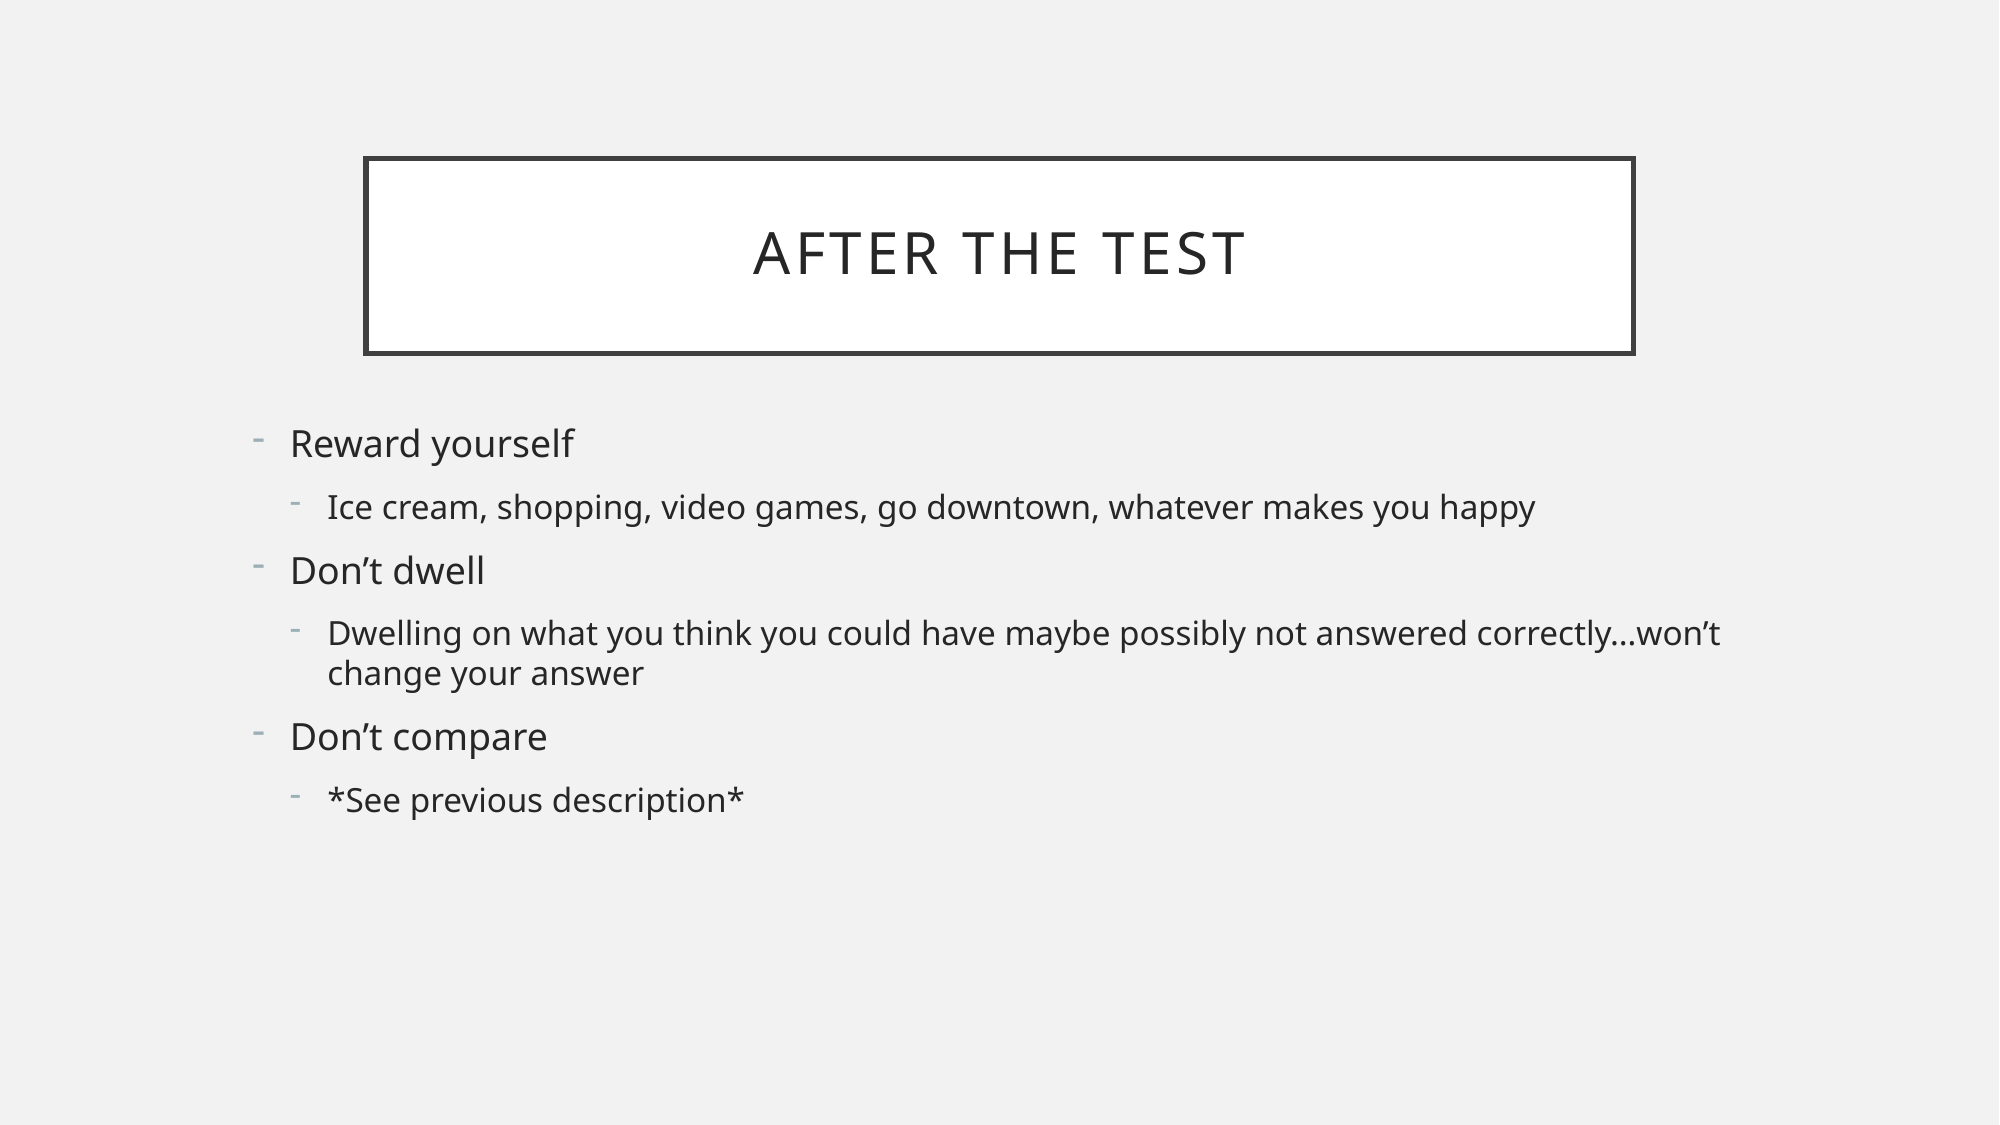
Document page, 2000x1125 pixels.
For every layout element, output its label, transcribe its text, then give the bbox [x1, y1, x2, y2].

title After the Test [363, 156, 1636, 356]
list Reward yourself Ice cream, shopping, video games, go downtown, whatever makes you happy Don’t dwell Dwelling on what you think you could have maybe possibly not answered correctly…won’t change your answer Don’t compare *See previous description* [237, 412, 1850, 1113]
